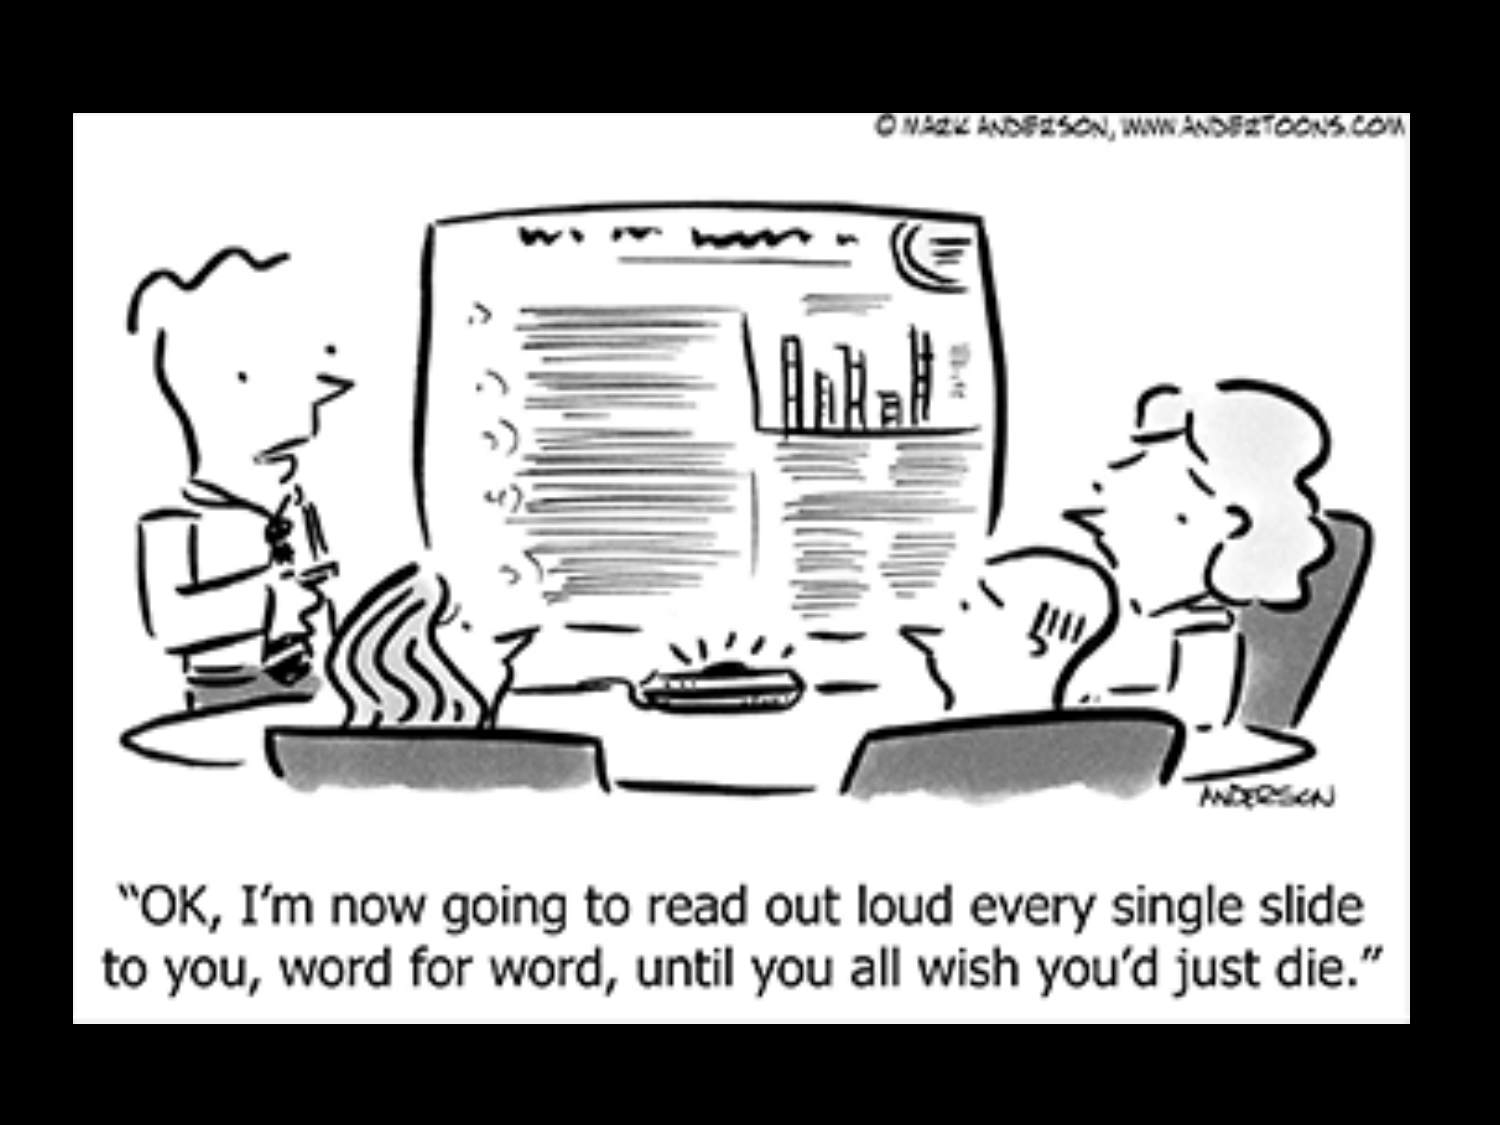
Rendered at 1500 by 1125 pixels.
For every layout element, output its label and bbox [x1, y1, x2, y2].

picture [72, 113, 1410, 1024]
